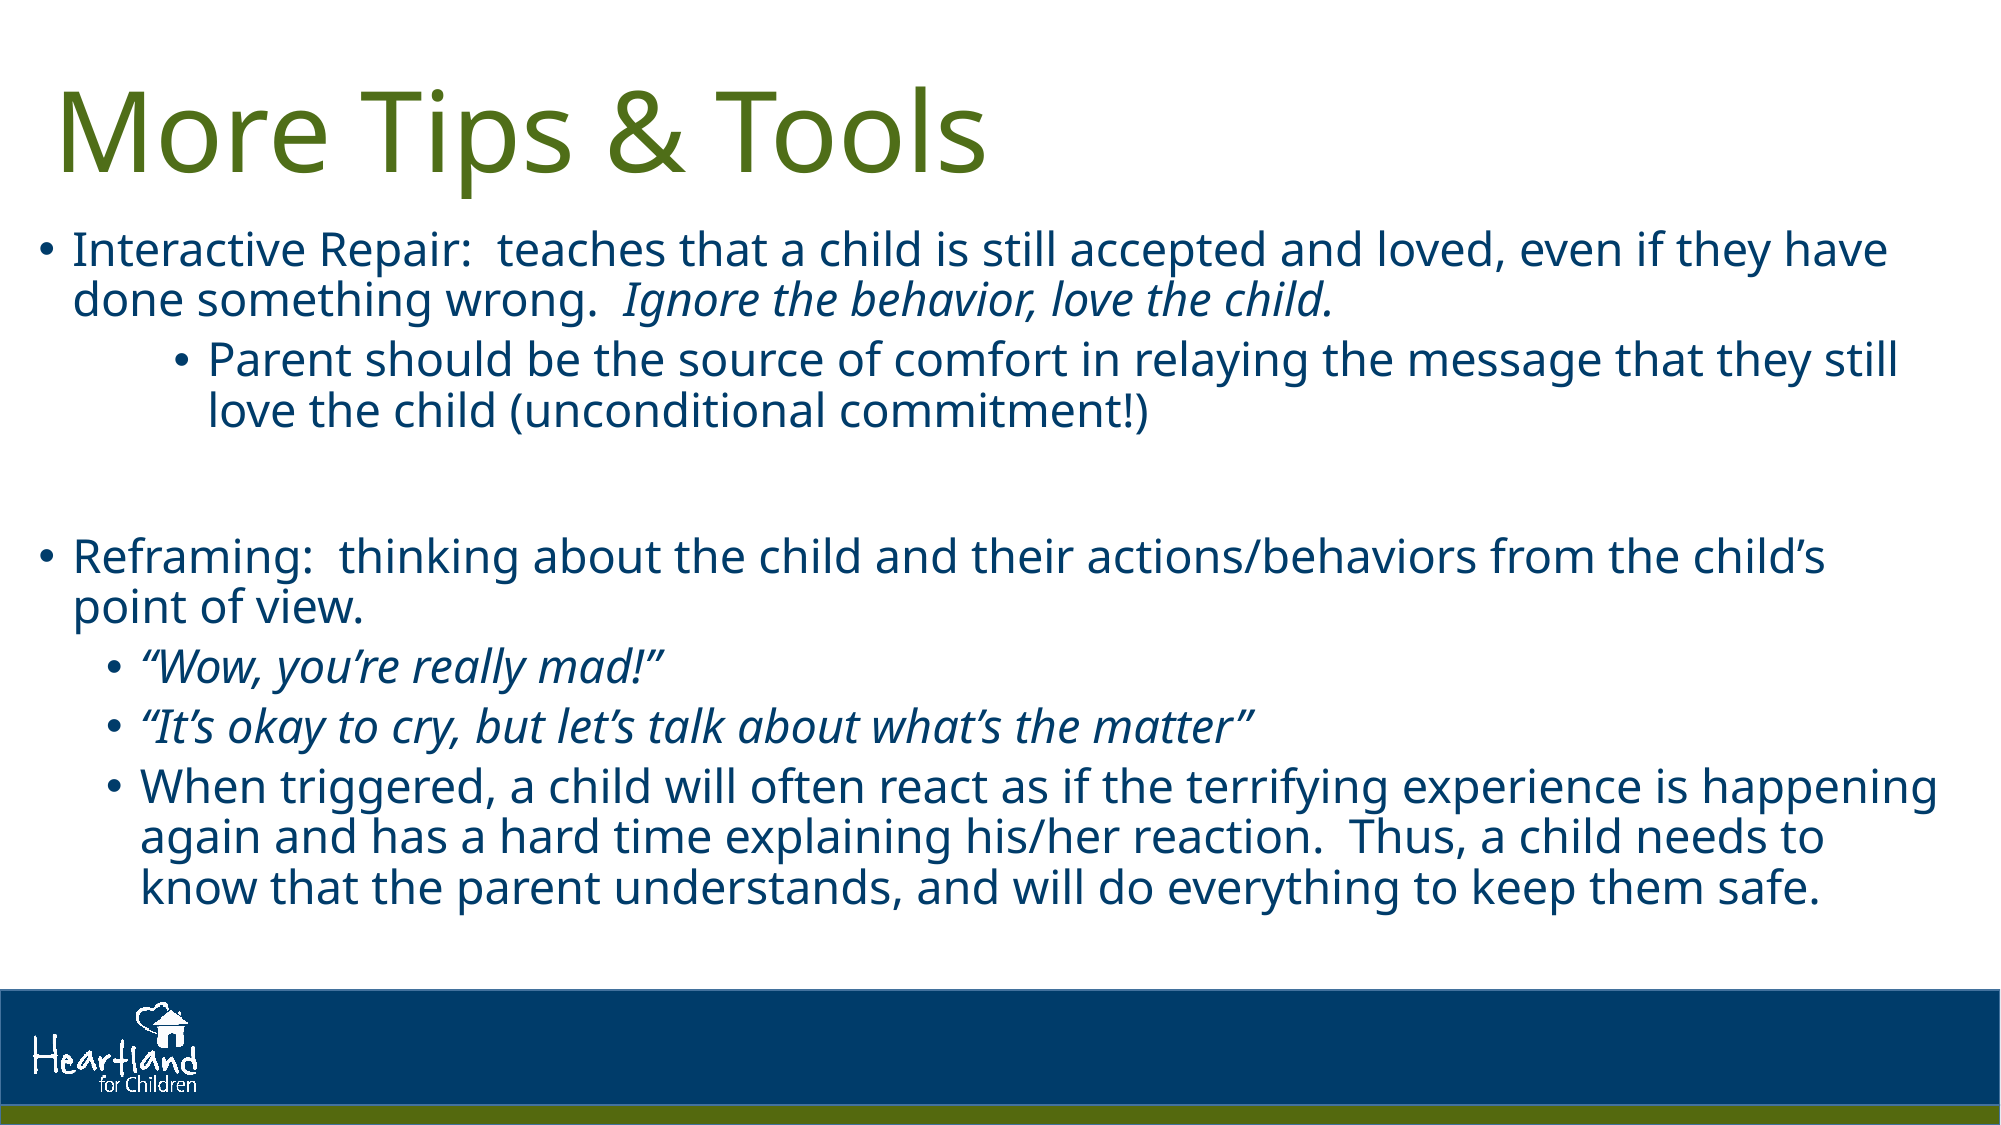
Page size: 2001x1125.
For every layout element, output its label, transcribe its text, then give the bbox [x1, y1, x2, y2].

list Interactive Repair: teaches that a child is still accepted and loved, even if they have done something wrong. Ignore the behavior, love the child. Parent should be the source of comfort in relaying the message that they still love the child (unconditional commitment!) Reframing: thinking about the child and their actions/behaviors from the child’s point of view. “Wow, you’re really mad!” “It’s okay to cry, but let’s talk about what’s the matter” When triggered, a child will often react as if the terrifying experience is happening again and has a hard time explaining his/her reaction. Thus, a child needs to know that the parent understands, and will do everything to keep them safe. [23, 218, 1968, 973]
title More Tips & Tools [38, 27, 1764, 218]
picture [13, 936, 216, 1125]
